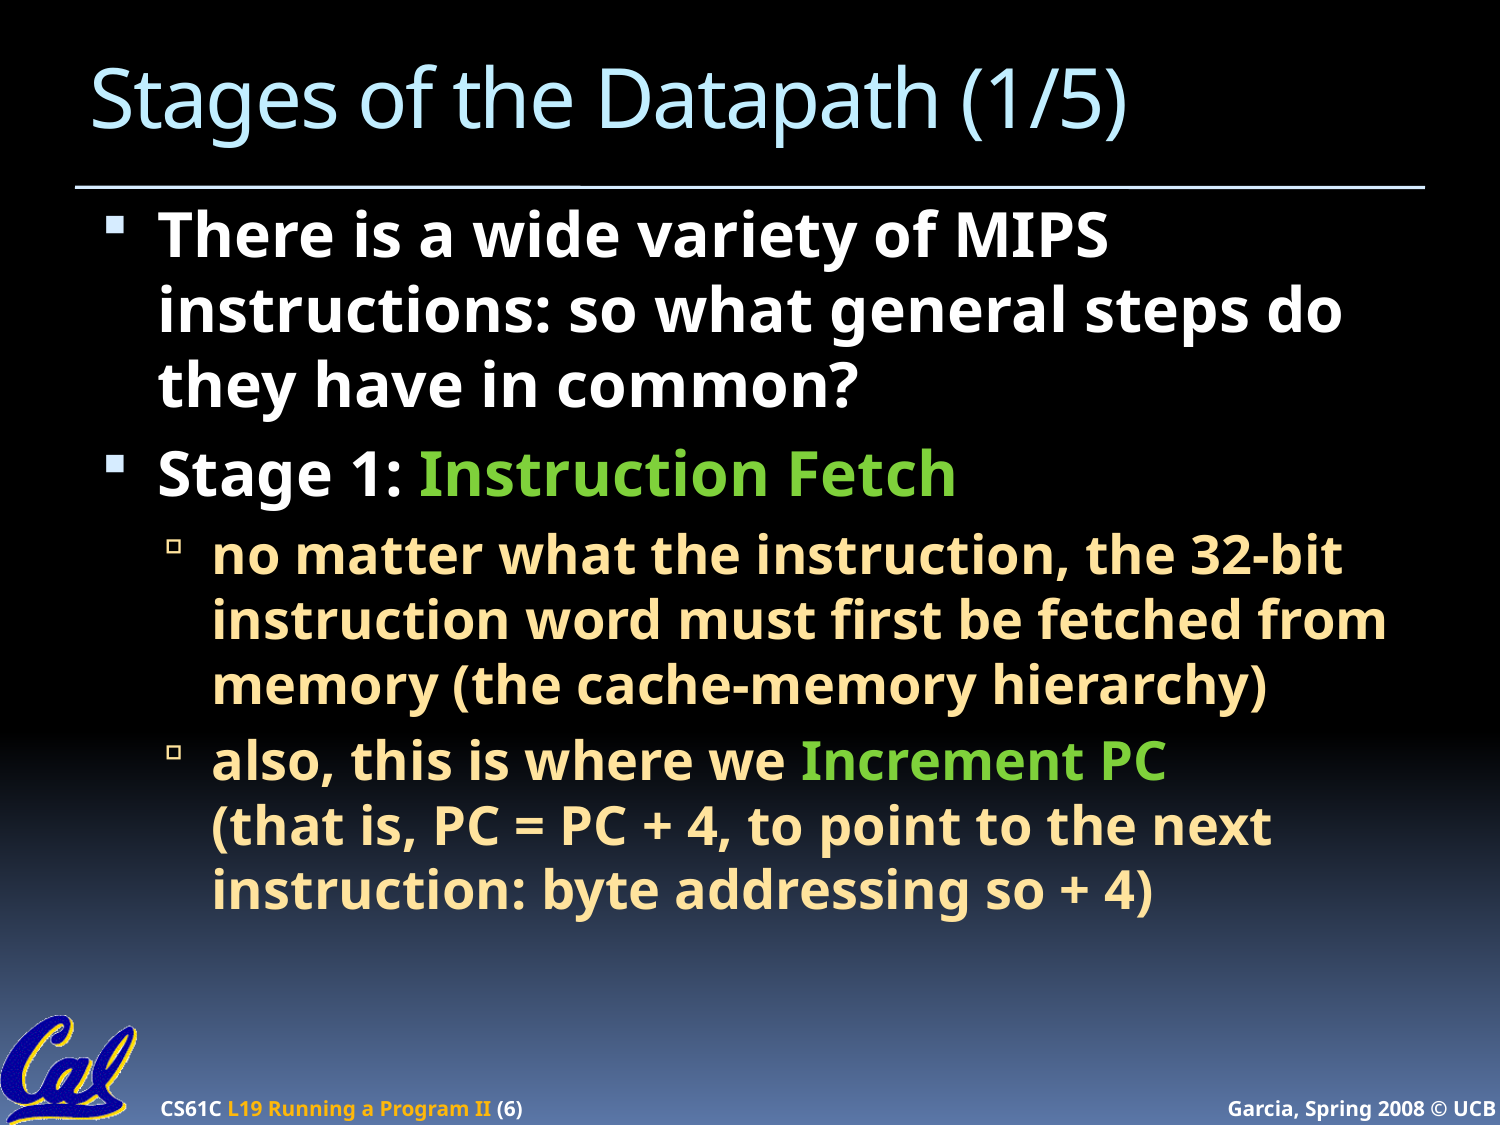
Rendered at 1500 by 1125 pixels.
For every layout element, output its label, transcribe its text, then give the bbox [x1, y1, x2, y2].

title Stages of the Datapath (1/5) [75, 37, 1425, 187]
list There is a wide variety of MIPS instructions: so what general steps do they have in common? Stage 1: Instruction Fetch no matter what the instruction, the 32-bit instruction word must first be fetched from memory (the cache-memory hierarchy) also, this is where we Increment PC (that is, PC = PC + 4, to point to the next instruction: byte addressing so + 4) [74, 187, 1426, 1043]
picture [0, 1015, 140, 1125]
